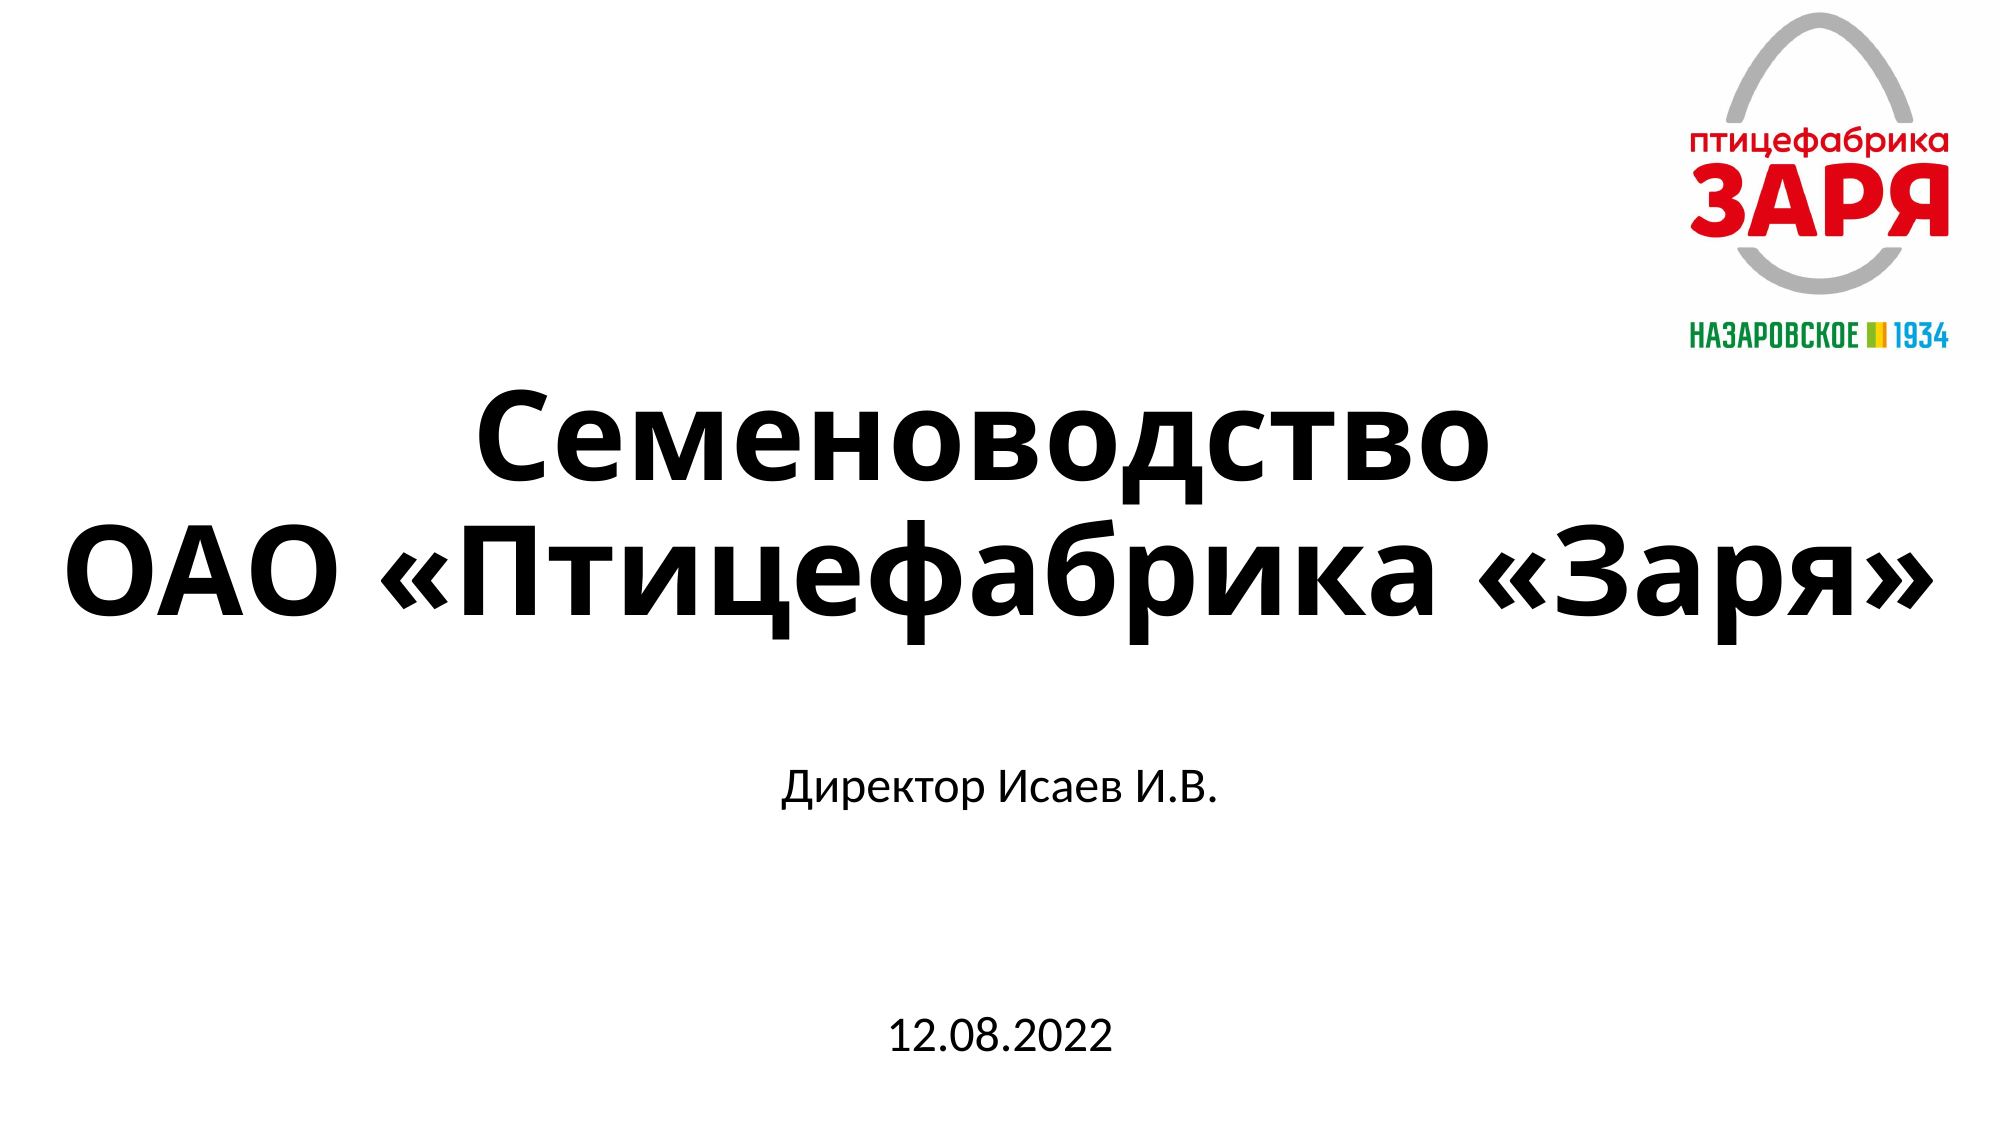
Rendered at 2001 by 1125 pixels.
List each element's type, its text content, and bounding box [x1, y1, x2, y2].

text_box 12.08.2022 [743, 933, 1257, 1069]
title Семеноводство ОАО «Птицефабрика «Заря» [0, 0, 2000, 650]
text_box Директор Исаев И.В. [743, 744, 1257, 865]
picture [1639, 0, 2000, 361]
